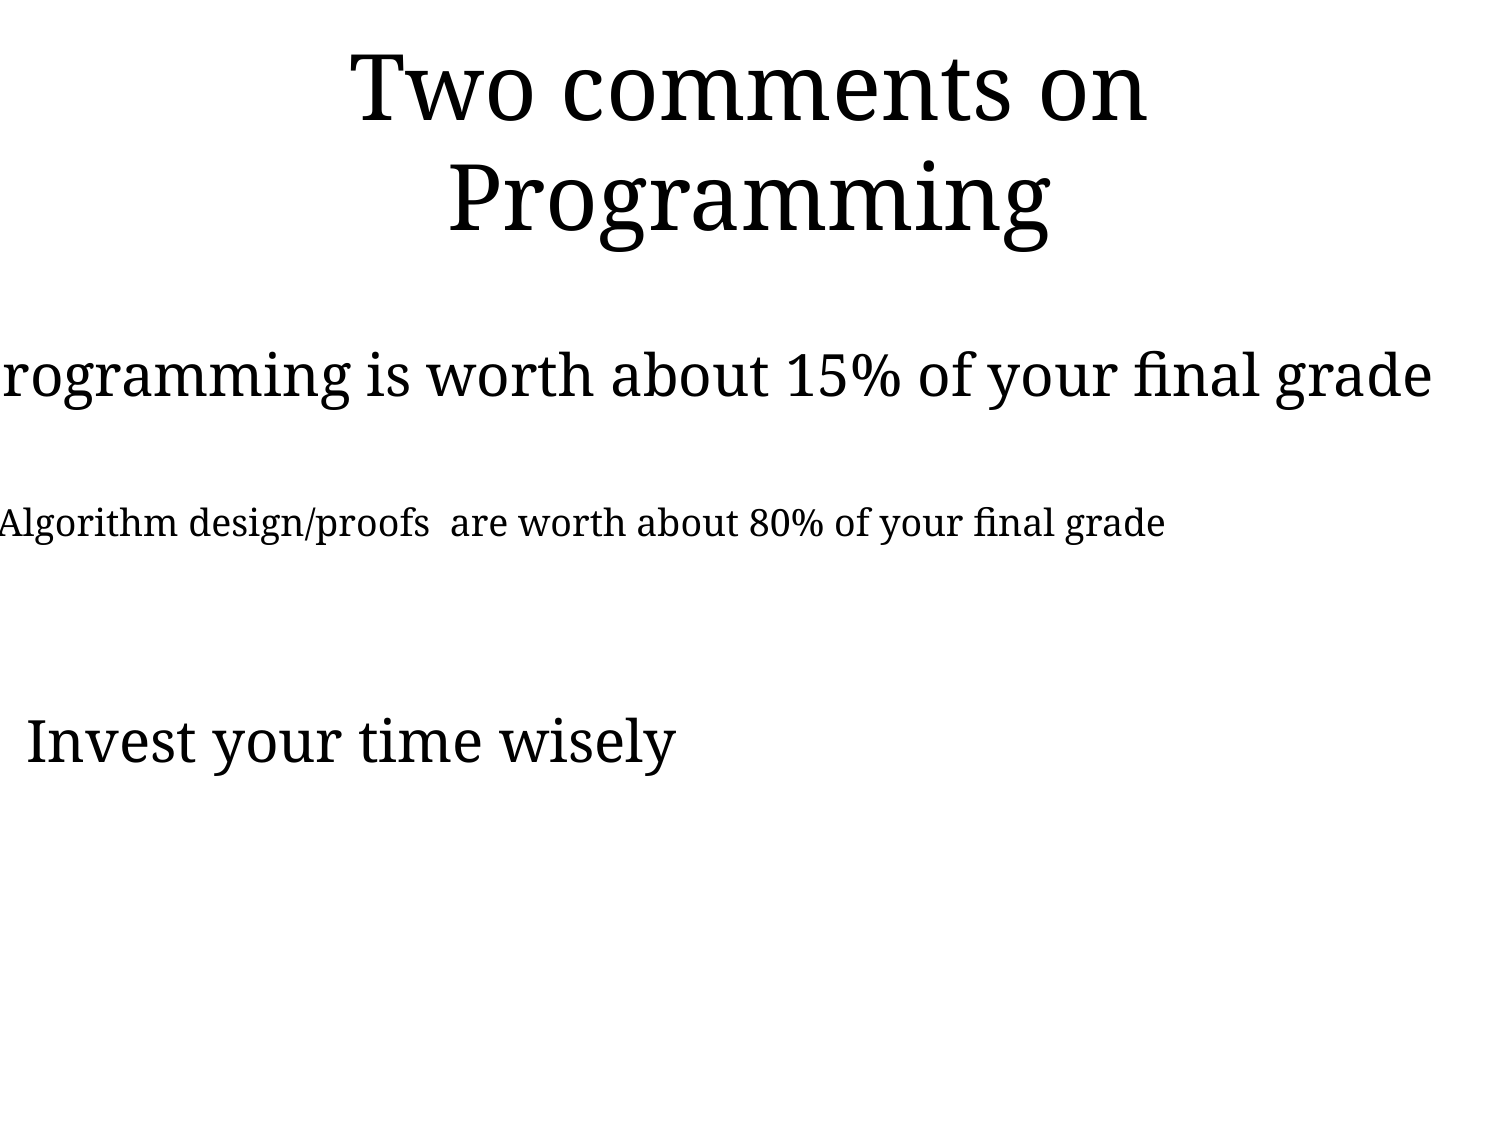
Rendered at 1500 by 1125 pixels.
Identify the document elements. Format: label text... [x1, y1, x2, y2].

text_box Invest your time wisely [11, 696, 692, 782]
text_box Programming is worth about 15% of your final grade [0, 330, 1449, 416]
title Two comments on Programming [75, 45, 1425, 233]
text_box Algorithm design/proofs are worth about 80% of your final grade [0, 491, 1183, 552]
